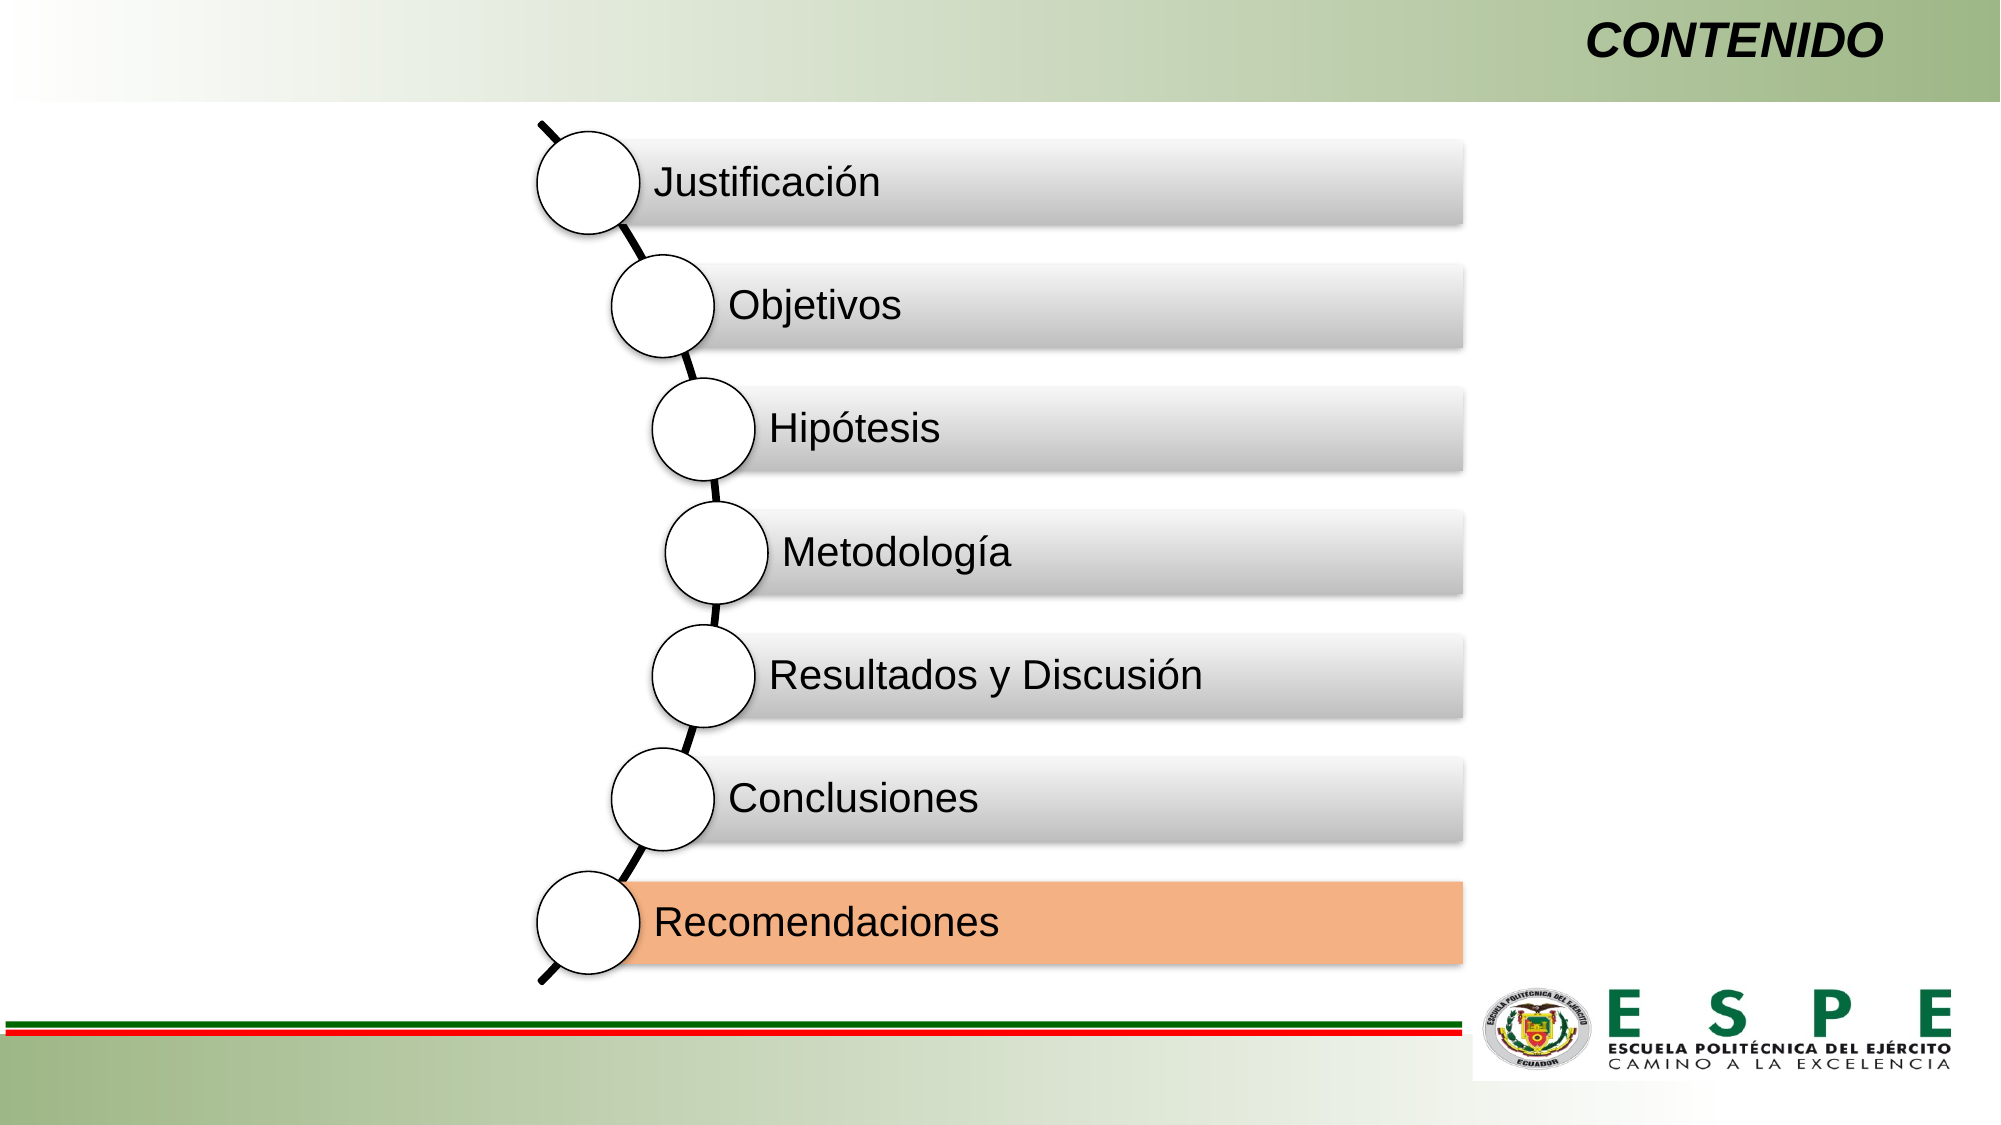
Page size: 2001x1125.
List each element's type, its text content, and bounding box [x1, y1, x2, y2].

picture [1472, 976, 1977, 1081]
title CONTENIDO [99, 0, 1900, 101]
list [524, 100, 1476, 1006]
